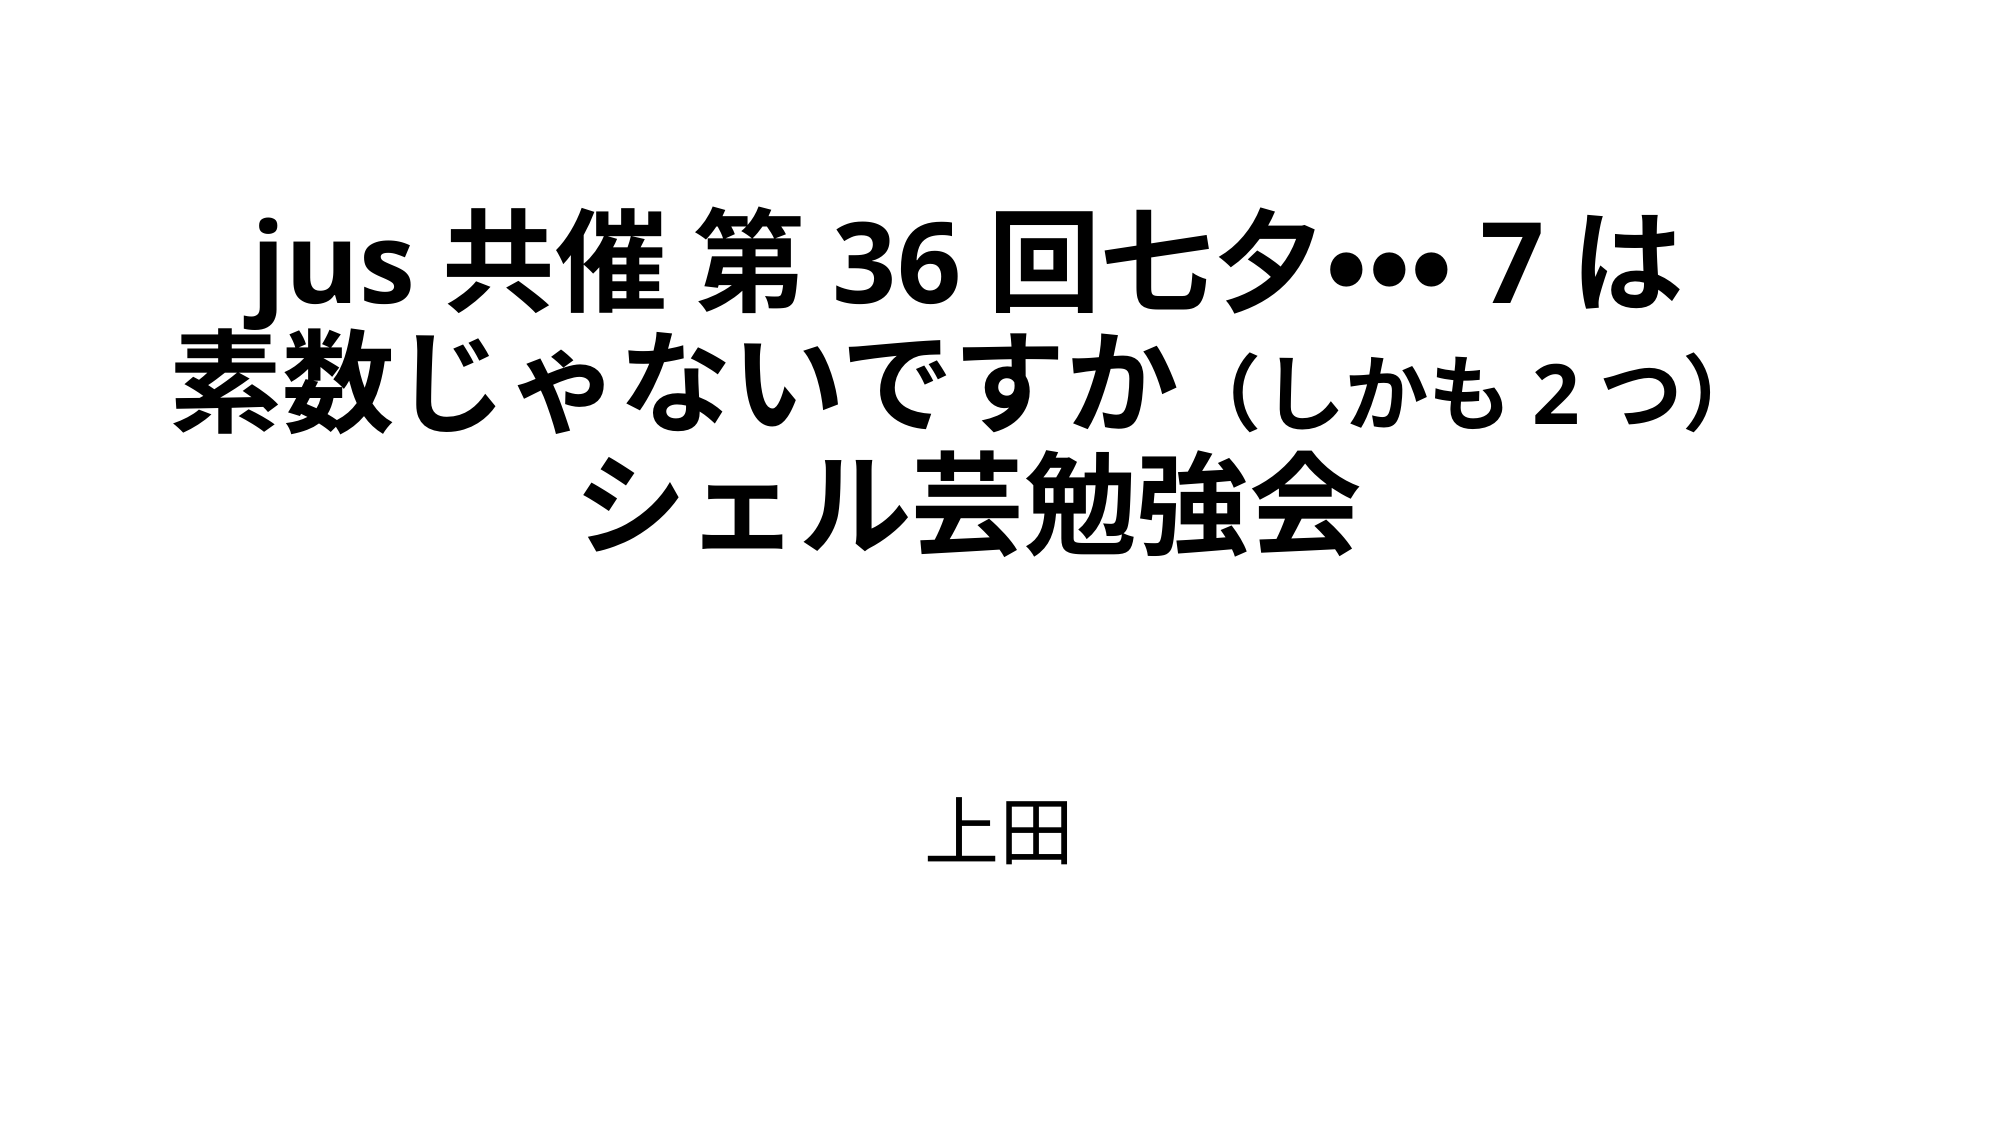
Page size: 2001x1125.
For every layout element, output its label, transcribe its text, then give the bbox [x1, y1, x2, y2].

title jus共催 第36回七夕・・・7は 素数じゃないですか（しかも2つ） シェル芸勉強会 [80, 186, 1855, 579]
subtitle 上田 [249, 699, 1750, 972]
